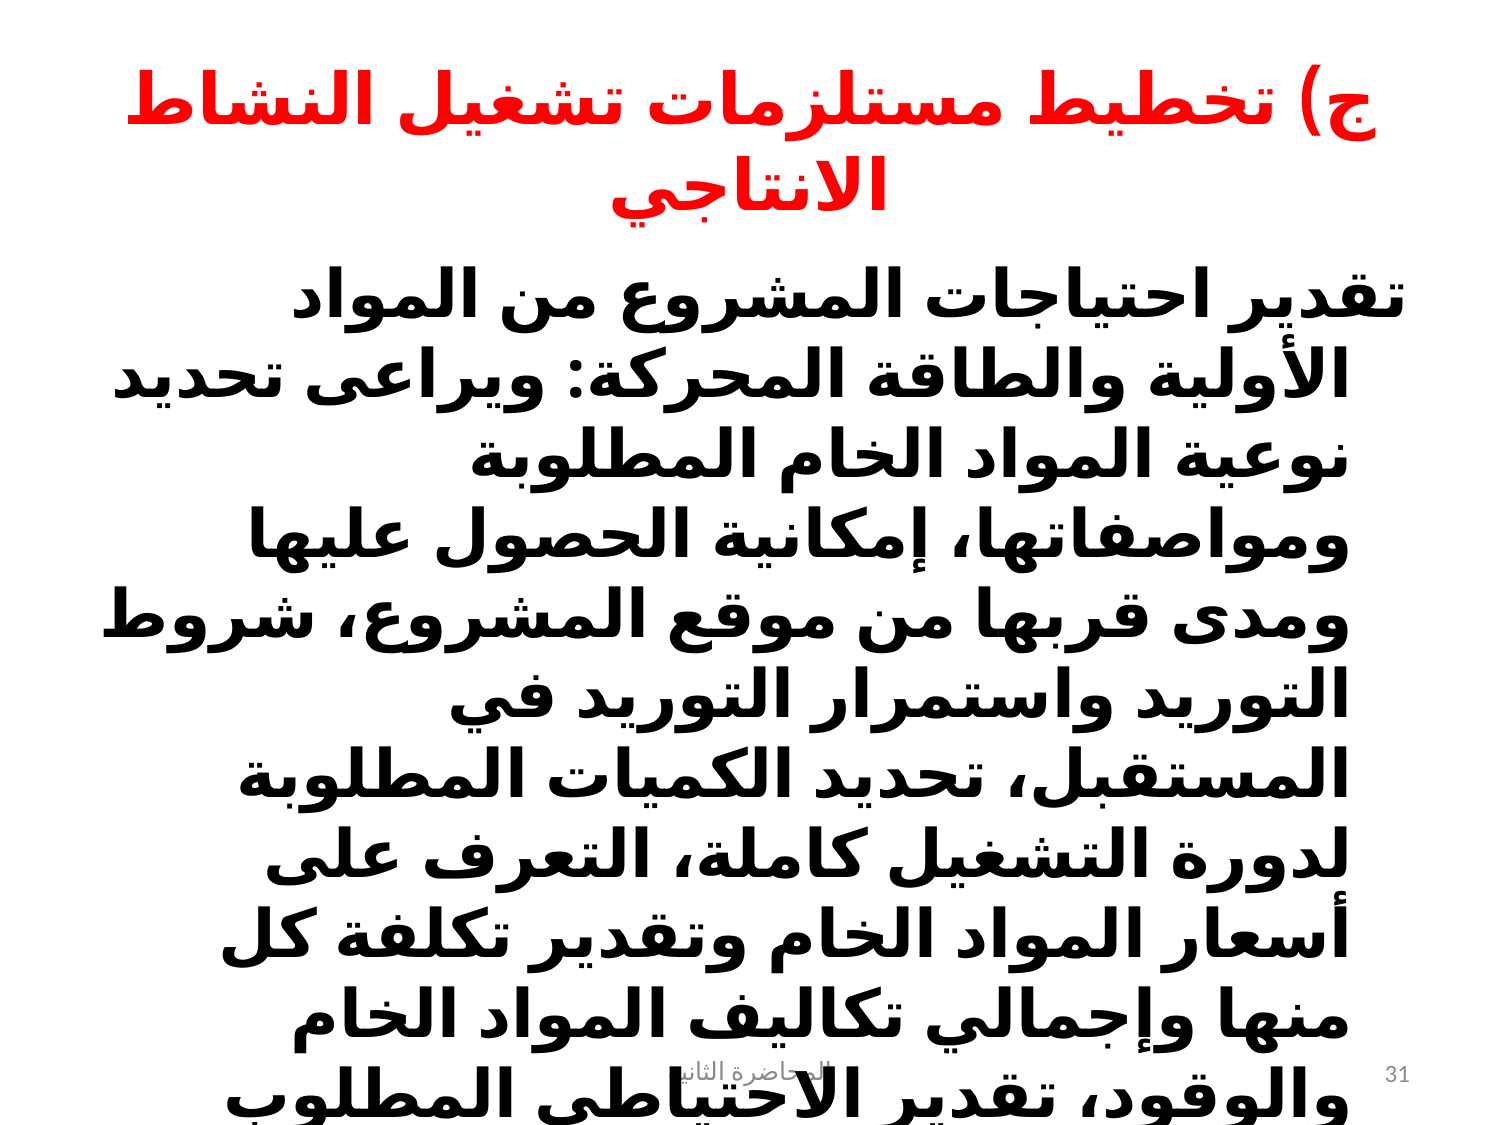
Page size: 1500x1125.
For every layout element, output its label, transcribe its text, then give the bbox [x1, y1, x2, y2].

title ج) تخطيط مستلزمات تشغيل النشاط الانتاجي [75, 45, 1425, 233]
footer المحاضرة الثانية [512, 1042, 988, 1103]
list تقدير احتياجات المشروع من المواد الأولية والطاقة المحركة: ويراعى تحديد نوعية المواد الخام المطلوبة ومواصفاتها، إمكانية الحصول عليها ومدى قربها من موقع المشروع، شروط التوريد واستمرار التوريد في المستقبل، تحديد الكميات المطلوبة لدورة التشغيل كاملة، التعرف على أسعار المواد الخام وتقدير تكلفة كل منها وإجمالي تكاليف المواد الخام والوقود، تقدير الاحتياطي المطلوب تخزينه من الخامات، تكاليف نقل الخامات إلى موقع المشروع، أنواع الطاقة المحركة لآلات ومعدات المشروع، الحجم الكلى للطاقة المطلوبة والأسعار الممكنة للحصول عليها، المياه ومصدرها وأسعارها وتكلفتها. [75, 243, 1425, 986]
slide_number 31 [1074, 1042, 1425, 1103]
